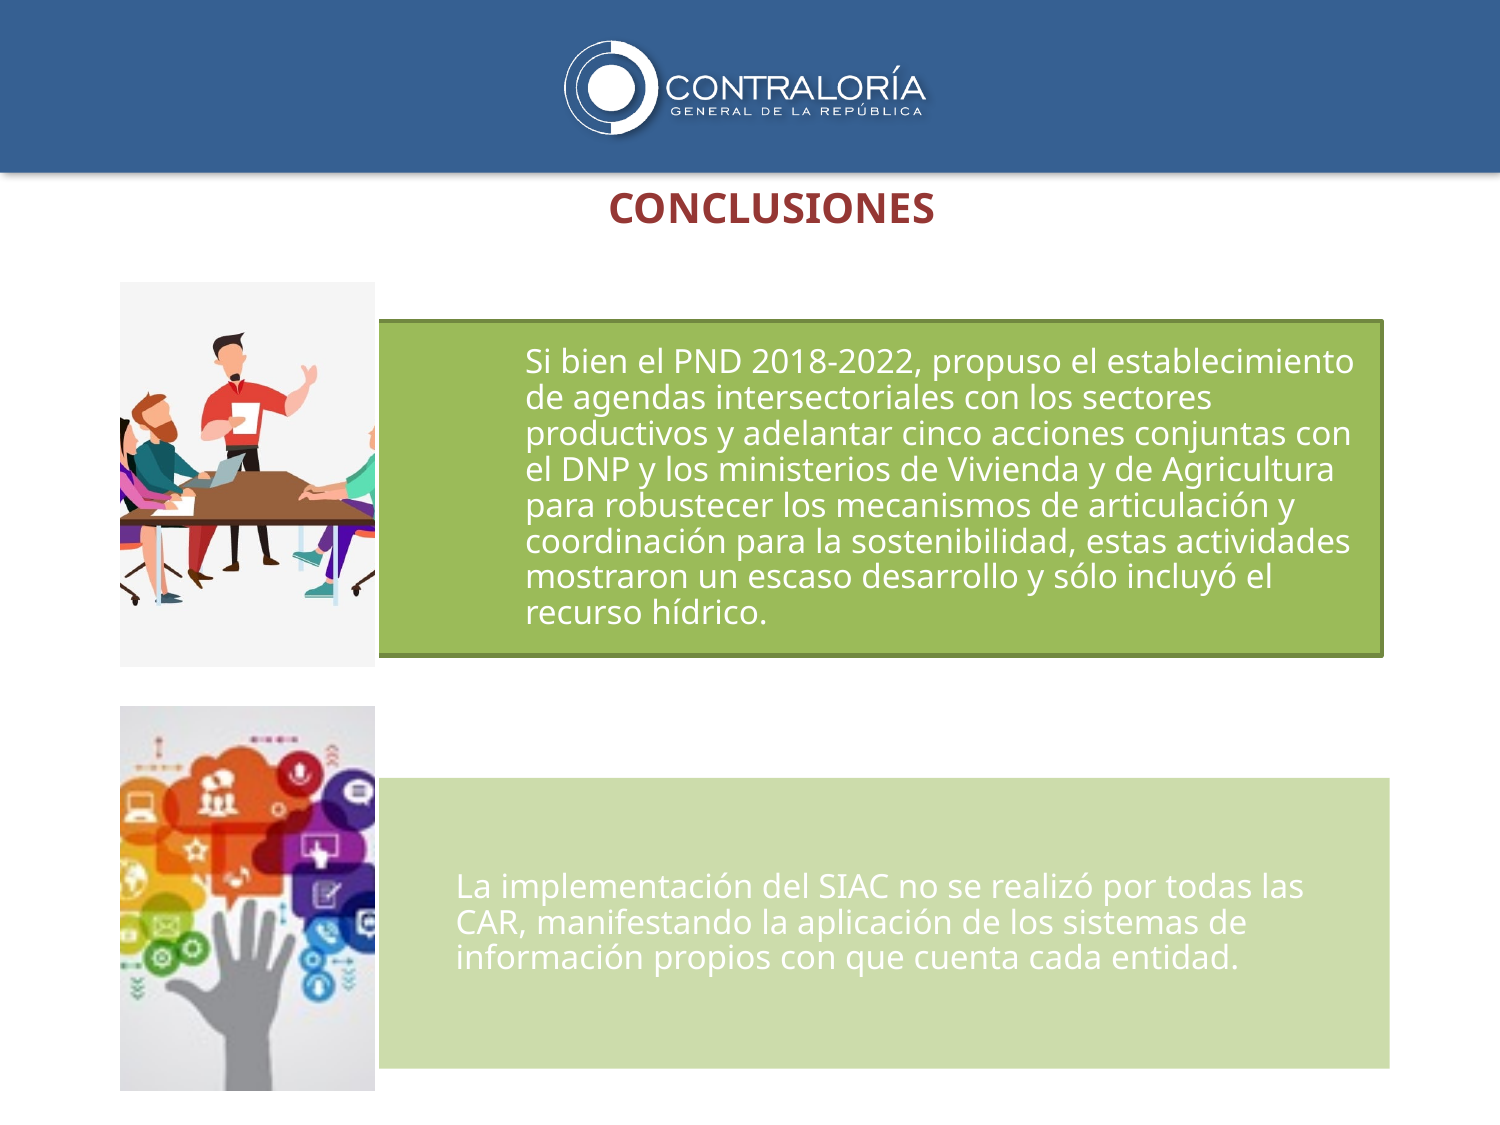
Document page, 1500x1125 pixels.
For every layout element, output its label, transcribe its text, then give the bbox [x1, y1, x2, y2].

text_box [117, 280, 1390, 1093]
text_box CONCLUSIONES [76, 168, 1468, 247]
picture [551, 27, 939, 149]
